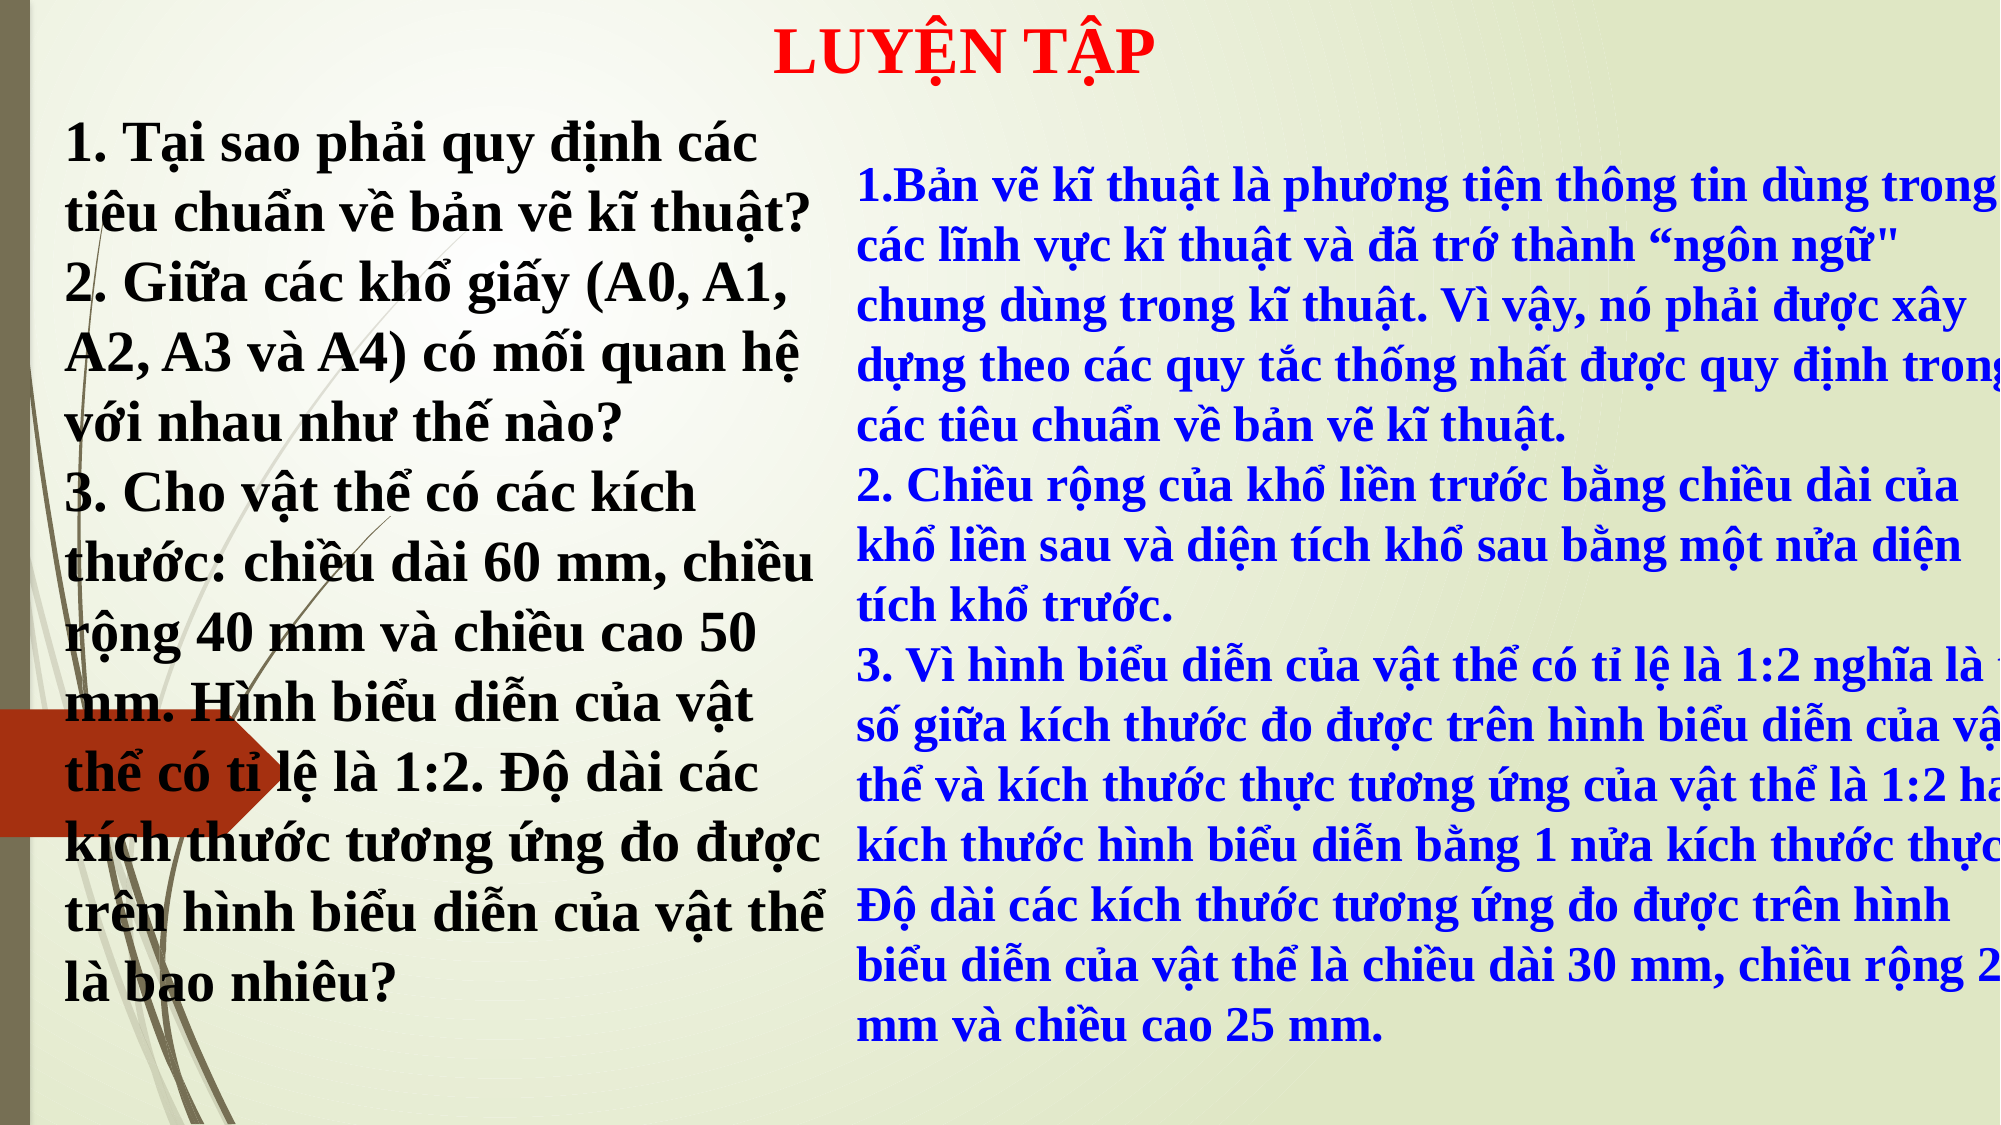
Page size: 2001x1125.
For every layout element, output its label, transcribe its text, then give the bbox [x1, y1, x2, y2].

text_box 1. Tại sao phải quy định các tiêu chuẩn về bản vẽ kĩ thuật? 2. Giữa các khổ giấy (A0, A1, A2, A3 và A4) có mối quan hệ với nhau như thế nào? 3. Cho vật thể có các kích thước: chiều dài 60 mm, chiều rộng 40 mm và chiều cao 50 mm. Hình biểu diễn của vật thể có tỉ lệ là 1:2. Độ dài các kích thước tương ứng đo được trên hình biểu diễn của vật thể là bao nhiêu? [49, 95, 842, 1021]
text_box LUYỆN TẬP [759, 0, 1208, 95]
text_box 1.Bản vẽ kĩ thuật là phương tiện thông tin dùng trong các lĩnh vực kĩ thuật và đã trớ thành “ngôn ngữ" chung dùng trong kĩ thuật. Vì vậy, nó phải được xây dựng theo các quy tắc thống nhất được quy định trong các tiêu chuẩn về bản vẽ kĩ thuật. 2. Chiều rộng của khổ liền trước bằng chiều dài của khổ liền sau và diện tích khổ sau bằng một nửa diện tích khổ trước. 3. Vì hình biểu diễn của vật thể có tỉ lệ là 1:2 nghĩa là tỉ số giữa kích thước đo được trên hình biểu diễn của vật thể và kích thước thực tương ứng của vật thể là 1:2 hay kích thước hình biểu diễn bằng 1 nửa kích thước thực. Độ dài các kích thước tương ứng đo được trên hình biểu diễn của vật thể là chiều dài 30 mm, chiều rộng 20 mm và chiều cao 25 mm. [841, 143, 2000, 1059]
